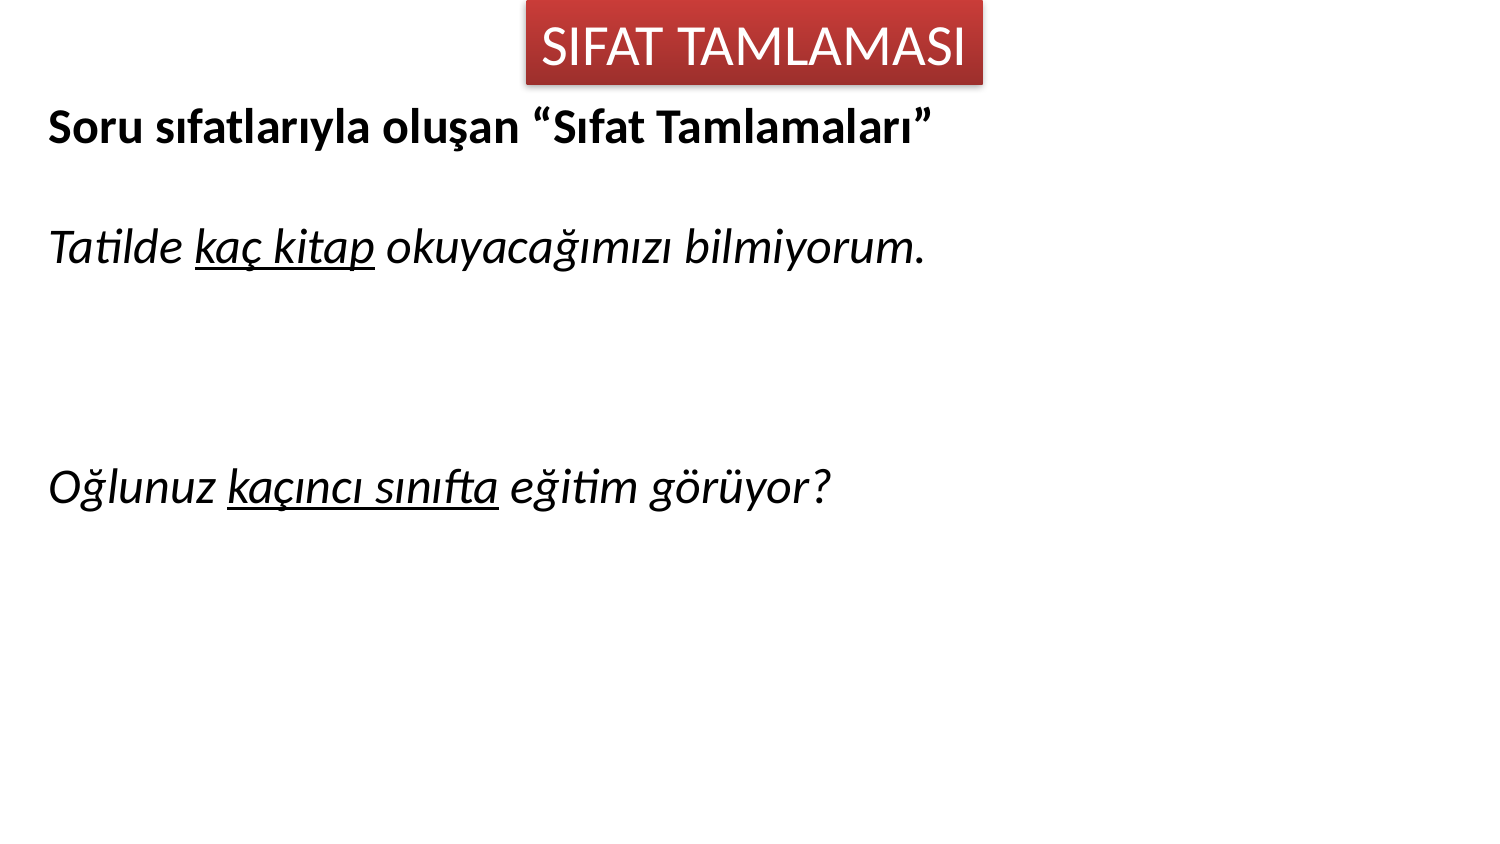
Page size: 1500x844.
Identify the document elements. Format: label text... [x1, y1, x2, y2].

text_box Soru sıfatlarıyla oluşan “Sıfat Tamlamaları” Tatilde kaç kitap okuyacağımızı bilmiyorum. Oğlunuz kaçıncı sınıfta eğitim görüyor? [34, 85, 1476, 641]
text_box SIFAT TAMLAMASI [526, 0, 983, 85]
